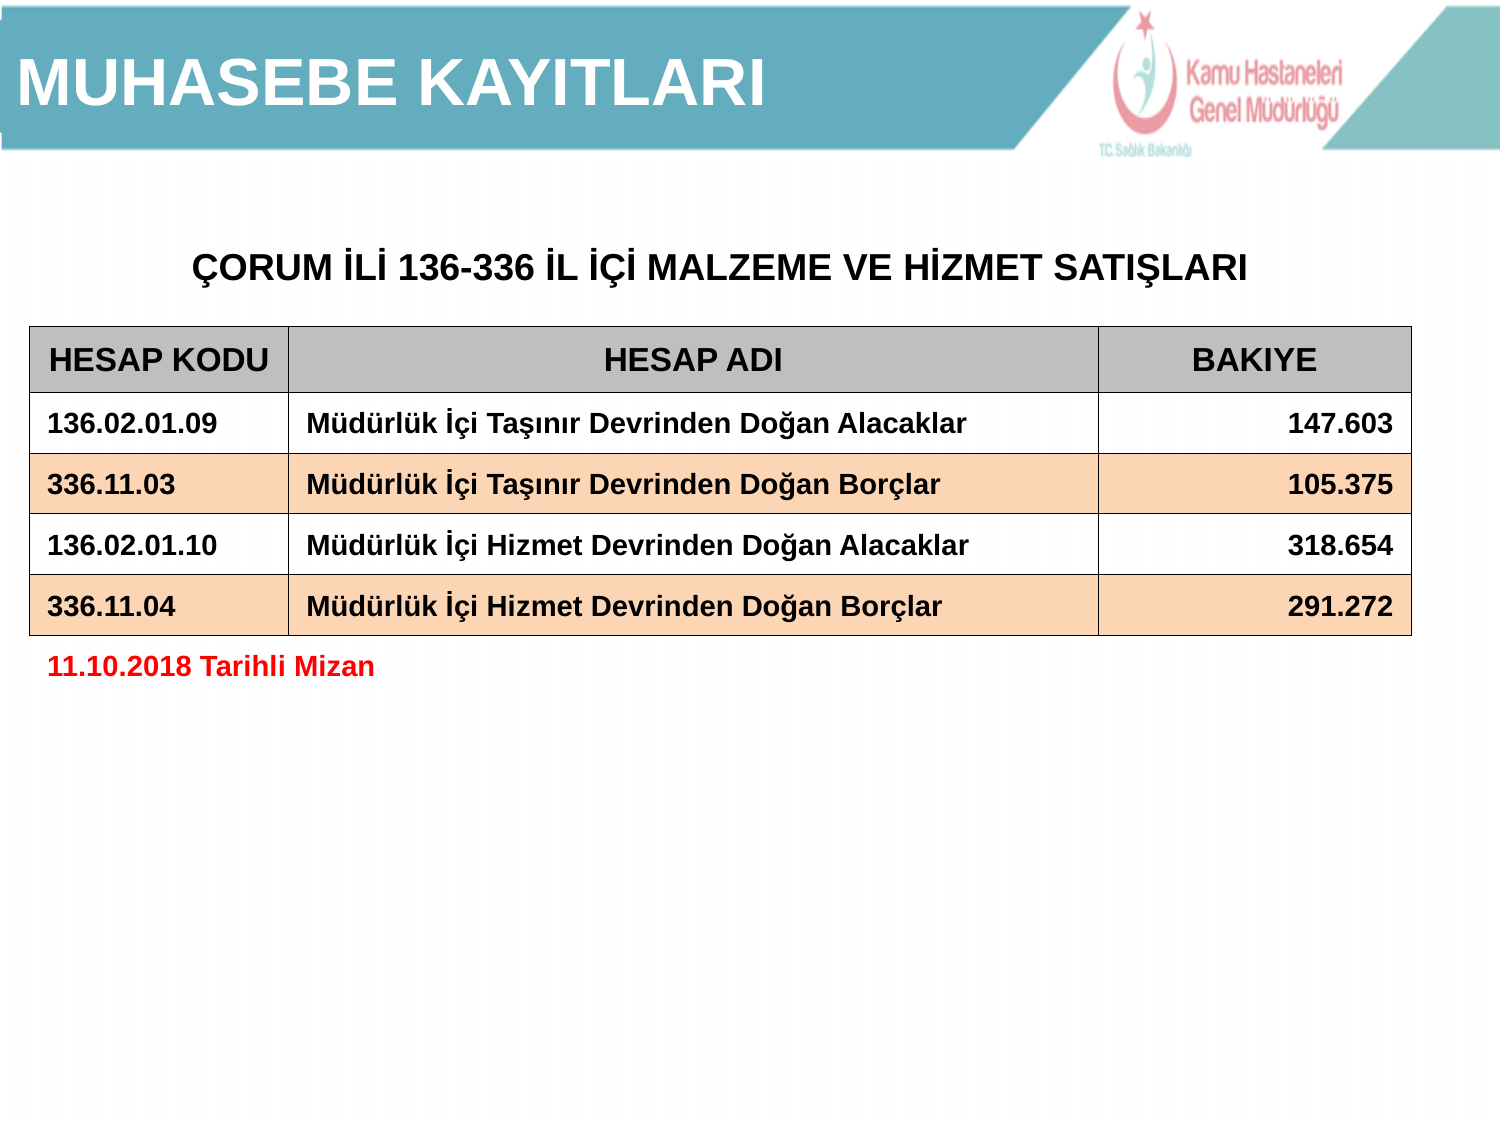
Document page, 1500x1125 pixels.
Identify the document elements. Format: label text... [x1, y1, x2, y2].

table_cell 336.11.04 [30, 575, 288, 635]
table_cell BAKIYE [1099, 327, 1411, 392]
table_cell Müdürlük İçi Taşınır Devrinden Doğan Borçlar [289, 454, 1098, 513]
table_cell HESAP KODU [30, 327, 288, 392]
picture [0, 0, 1500, 1125]
table_cell 336.11.03 [30, 454, 288, 513]
table_cell Müdürlük İçi Hizmet Devrinden Doğan Alacaklar [289, 514, 1098, 574]
table_cell 105.375 [1099, 454, 1411, 513]
table_cell 318.654 [1099, 514, 1411, 574]
table_cell 11.10.2018 Tarihli Mizan [29, 636, 1411, 697]
table_header ÇORUM İLİ 136-336 İL İÇİ MALZEME VE HİZMET SATIŞLARI [29, 208, 1411, 326]
table_cell HESAP ADI [289, 327, 1098, 392]
table_cell Müdürlük İçi Taşınır Devrinden Doğan Alacaklar [289, 393, 1098, 453]
table_cell 147.603 [1099, 393, 1411, 453]
table_cell 291.272 [1099, 575, 1411, 635]
table_cell Müdürlük İçi Hizmet Devrinden Doğan Borçlar [289, 575, 1098, 635]
table_cell 136.02.01.09 [30, 393, 288, 453]
table_cell 136.02.01.10 [30, 514, 288, 574]
